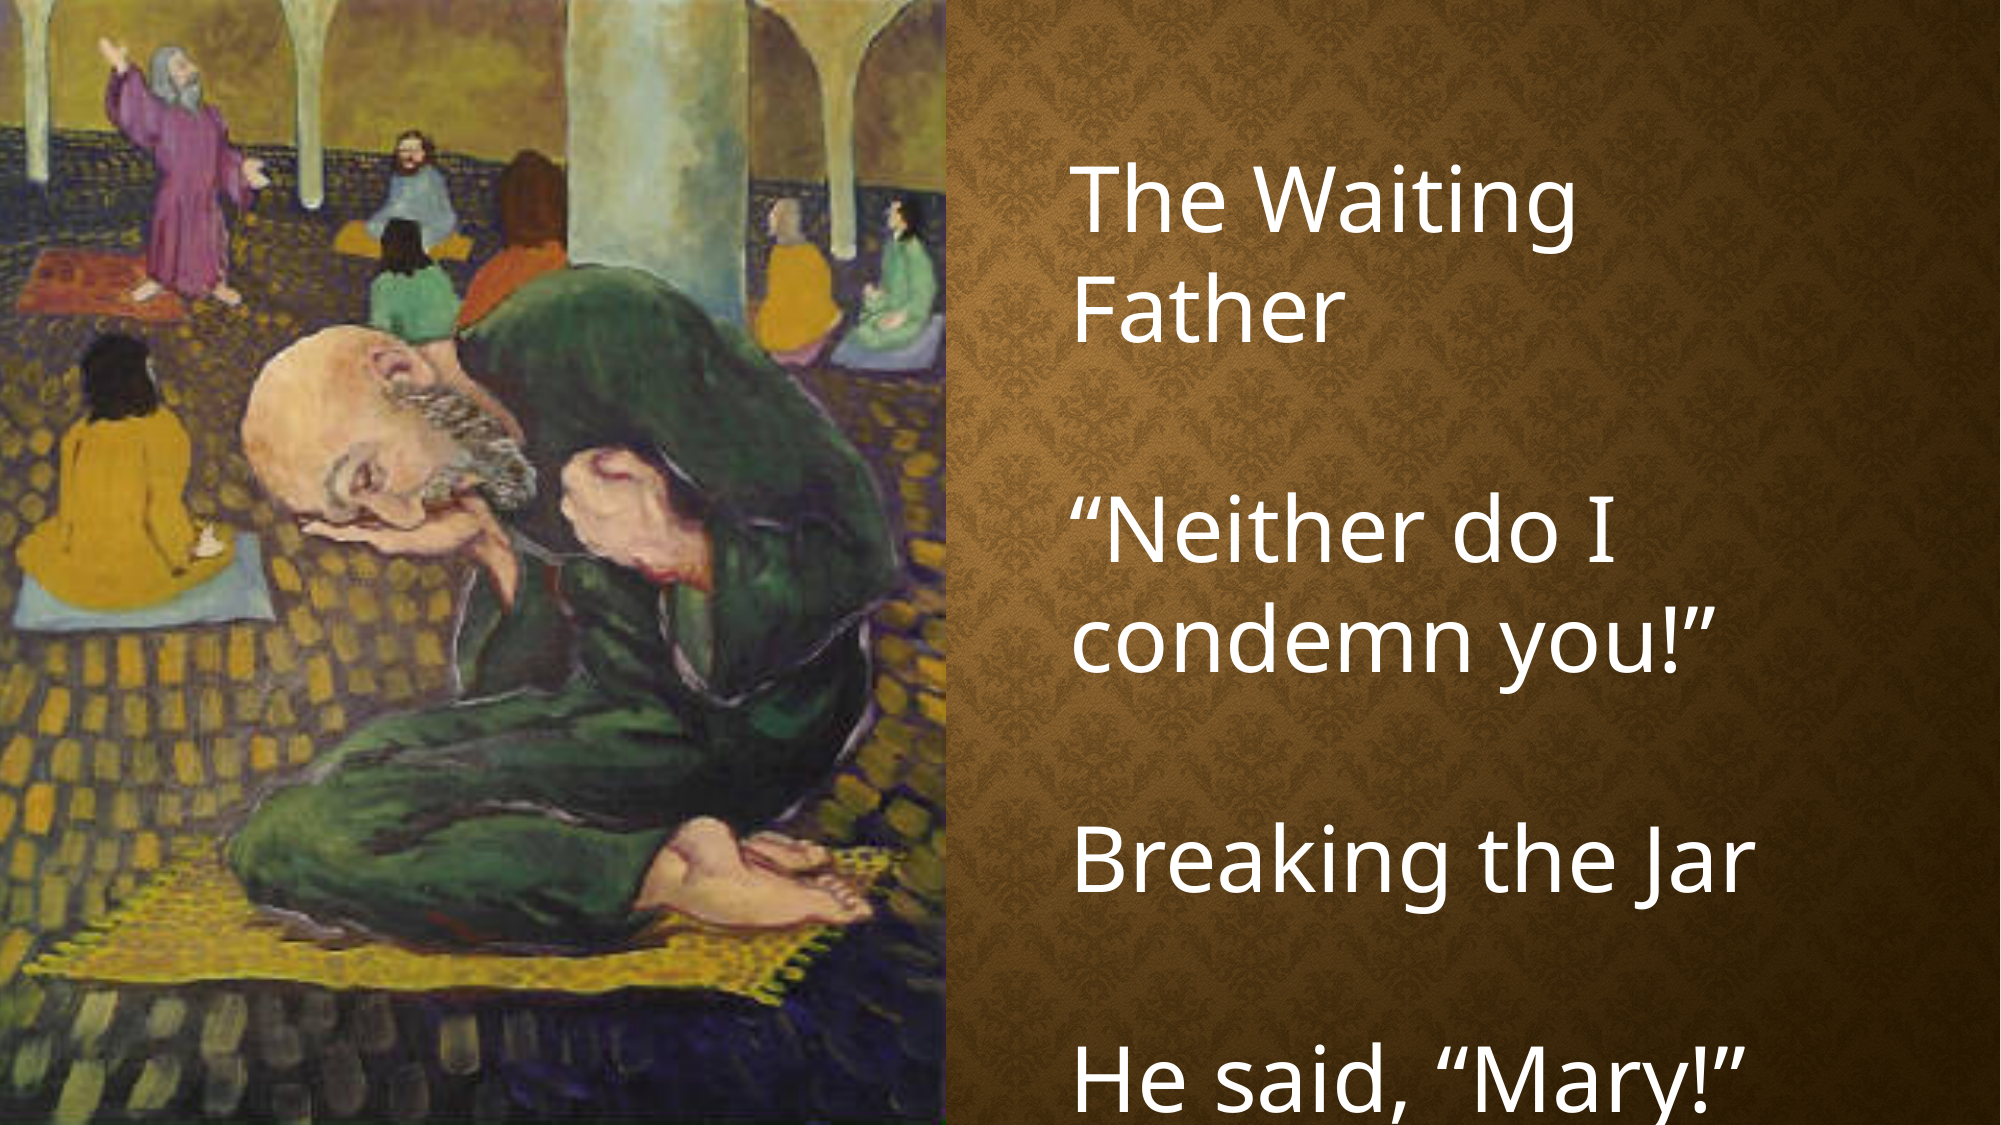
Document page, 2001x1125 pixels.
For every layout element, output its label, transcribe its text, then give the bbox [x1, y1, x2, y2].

text_box The Waiting Father “Neither do I condemn you!” Breaking the Jar He said, “Mary!” [1054, 133, 1894, 1125]
picture [0, 0, 946, 1125]
